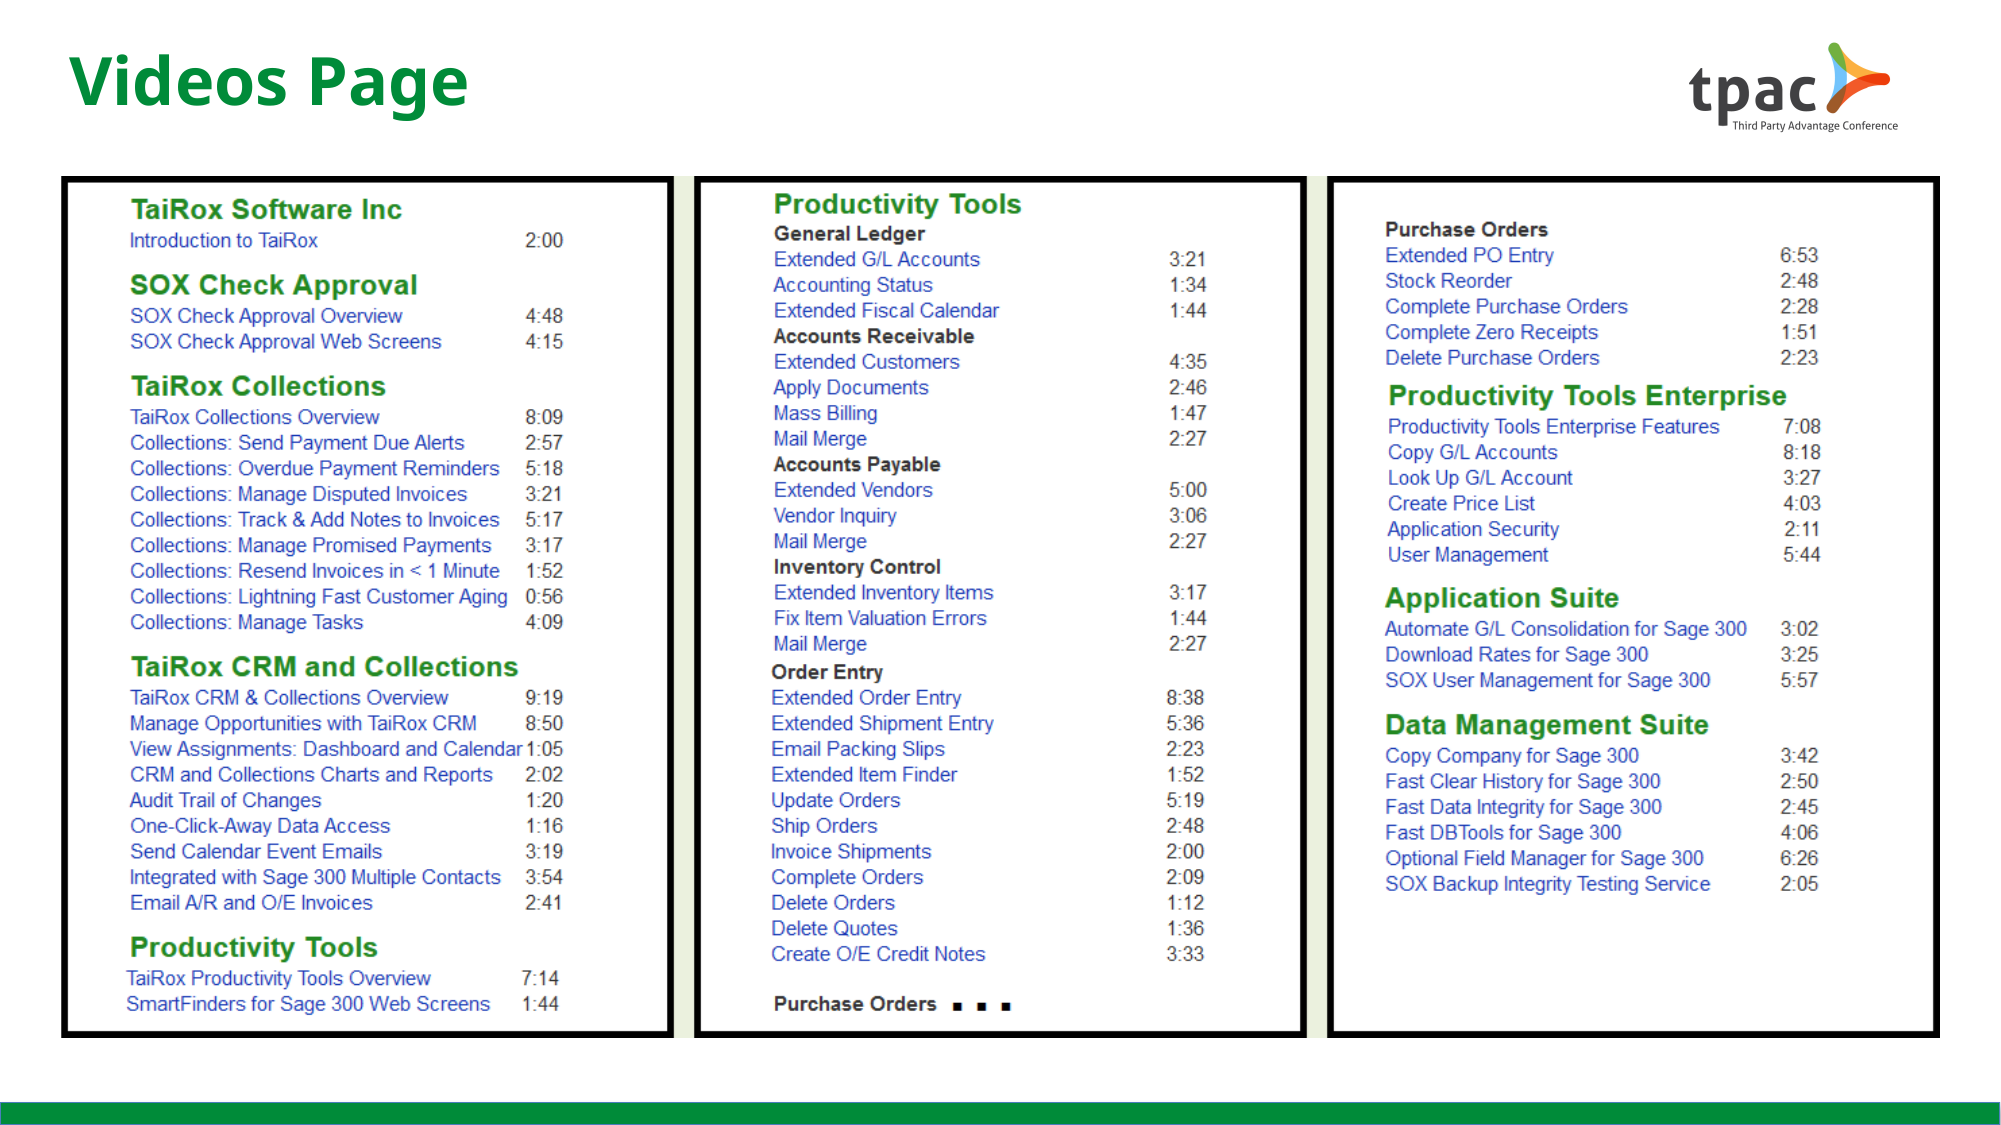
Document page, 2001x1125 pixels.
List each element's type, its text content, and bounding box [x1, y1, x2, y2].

title Videos Page [54, 29, 1495, 129]
picture [1686, 40, 1900, 134]
picture [60, 175, 1940, 1039]
